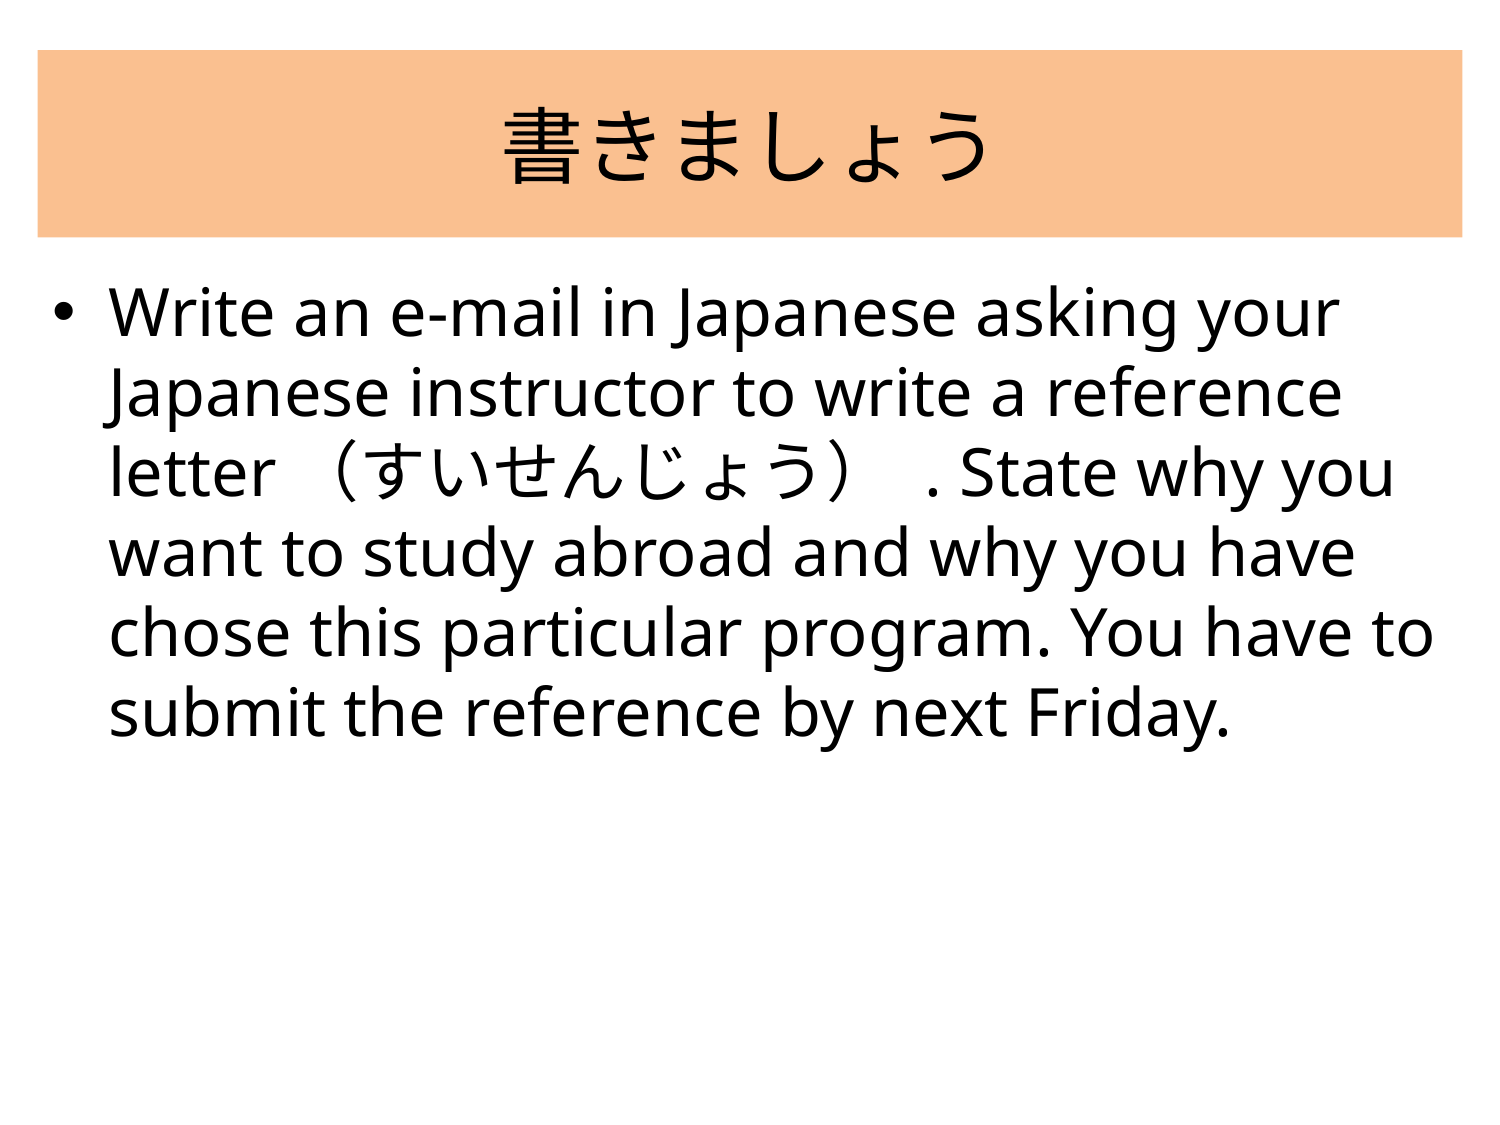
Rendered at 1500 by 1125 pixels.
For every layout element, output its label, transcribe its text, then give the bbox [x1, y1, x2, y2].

list Write an e-mail in Japanese asking your Japanese instructor to write a reference letter（すいせんじょう） . State why you want to study abroad and why you have chose this particular program. You have to submit the reference by next Friday. [37, 262, 1463, 1088]
title 書きましょう [37, 50, 1463, 238]
